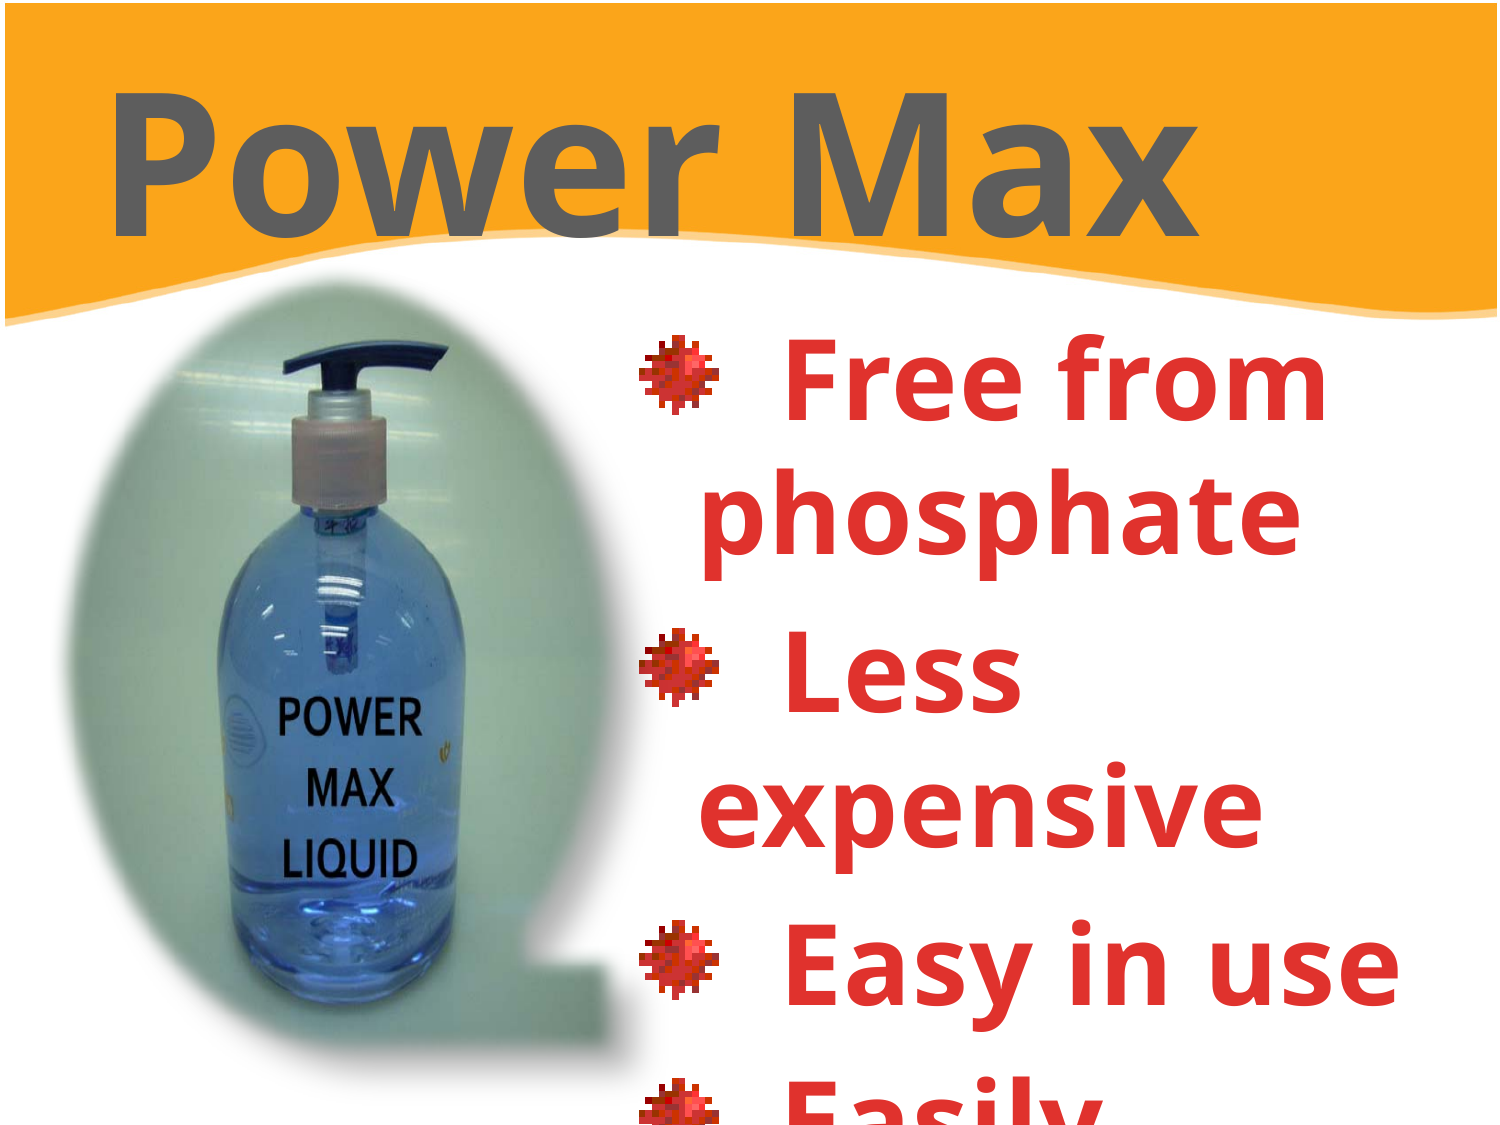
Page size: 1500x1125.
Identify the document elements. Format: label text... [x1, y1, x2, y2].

list Free from phosphate Less expensive Easy in use Easily Available [629, 299, 1500, 1043]
picture [639, 920, 719, 1000]
picture [639, 628, 719, 707]
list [49, 262, 626, 1063]
title Power Max [49, 62, 1401, 251]
picture [639, 335, 719, 415]
picture [0, 0, 1500, 1125]
